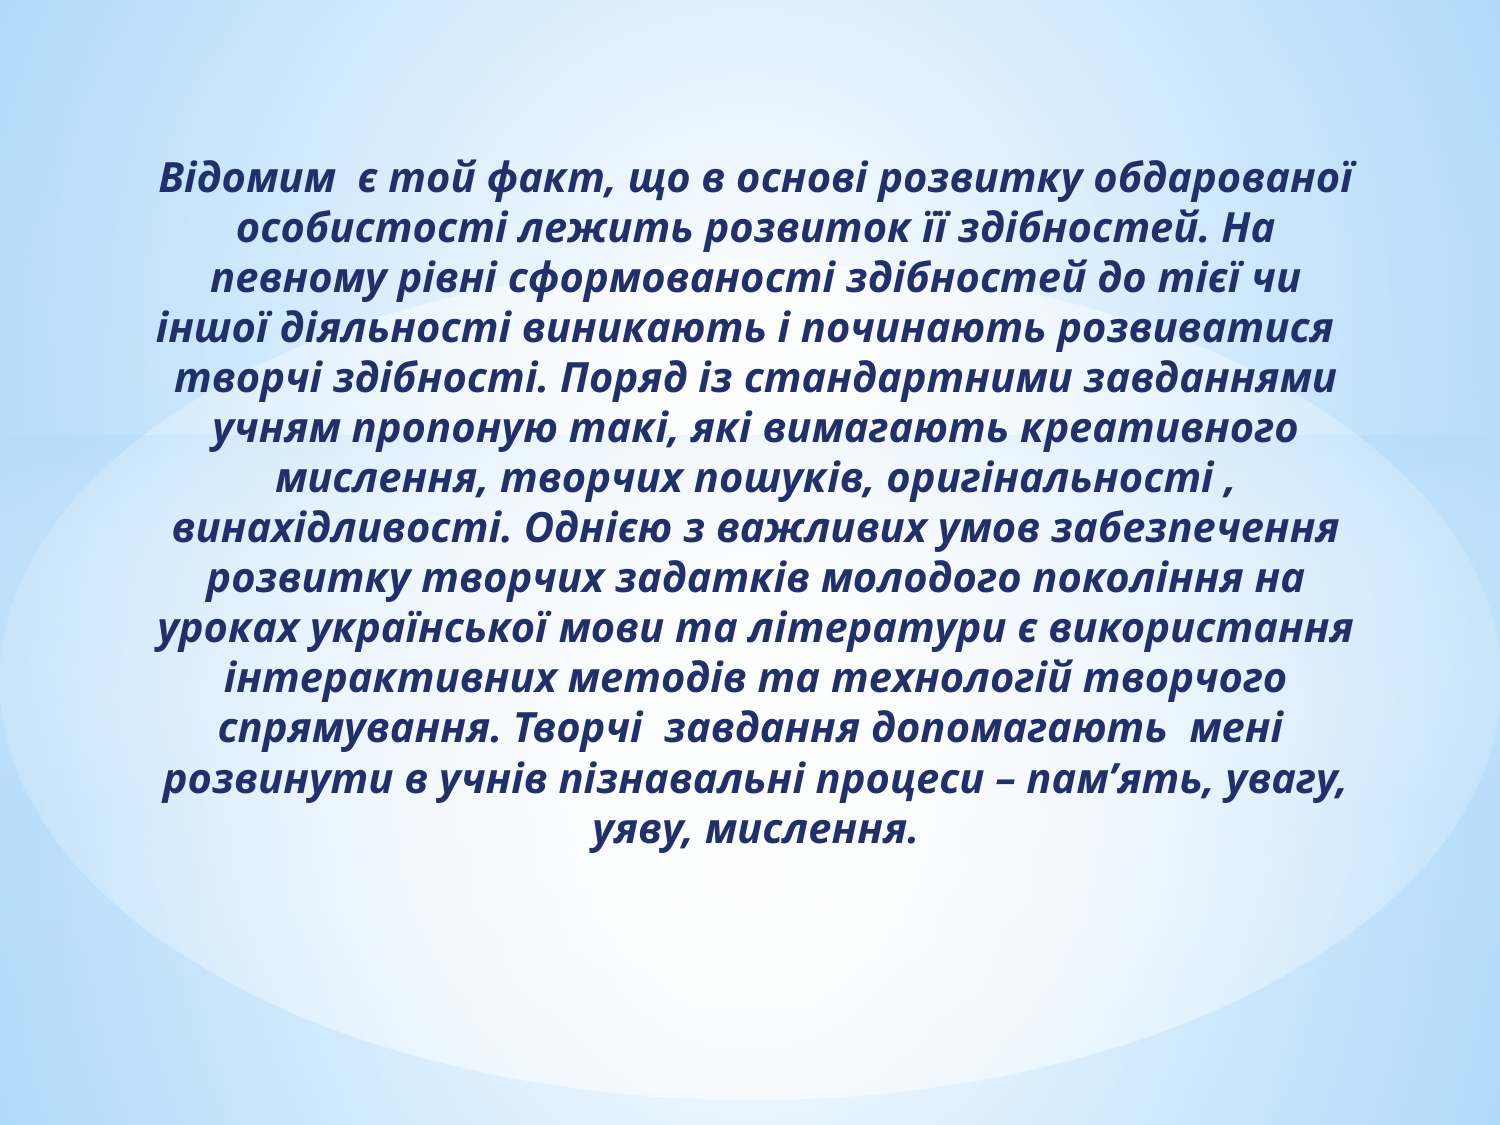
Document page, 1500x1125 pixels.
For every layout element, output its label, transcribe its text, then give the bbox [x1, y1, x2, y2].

list Відомим є той факт, що в основі розвитку обдарованої особистості лежить розвиток її здібностей. На певному рівні сформованості здібностей до тієї чи іншої діяльності виникають і починають розвиватися творчі здібності. Поряд із стандартними завданнями учням пропоную такі, які вимагають креативного мислення, творчих пошуків, оригінальності , винахідливості. Однією з важливих умов забезпечення розвитку творчих задатків молодого покоління на уроках української мови та літератури є використання інтерактивних методів та технологій творчого спрямування. Творчі завдання допомагають мені розвинути в учнів пізнавальні процеси – памʼять, увагу, уяву, мислення. [135, 78, 1376, 906]
